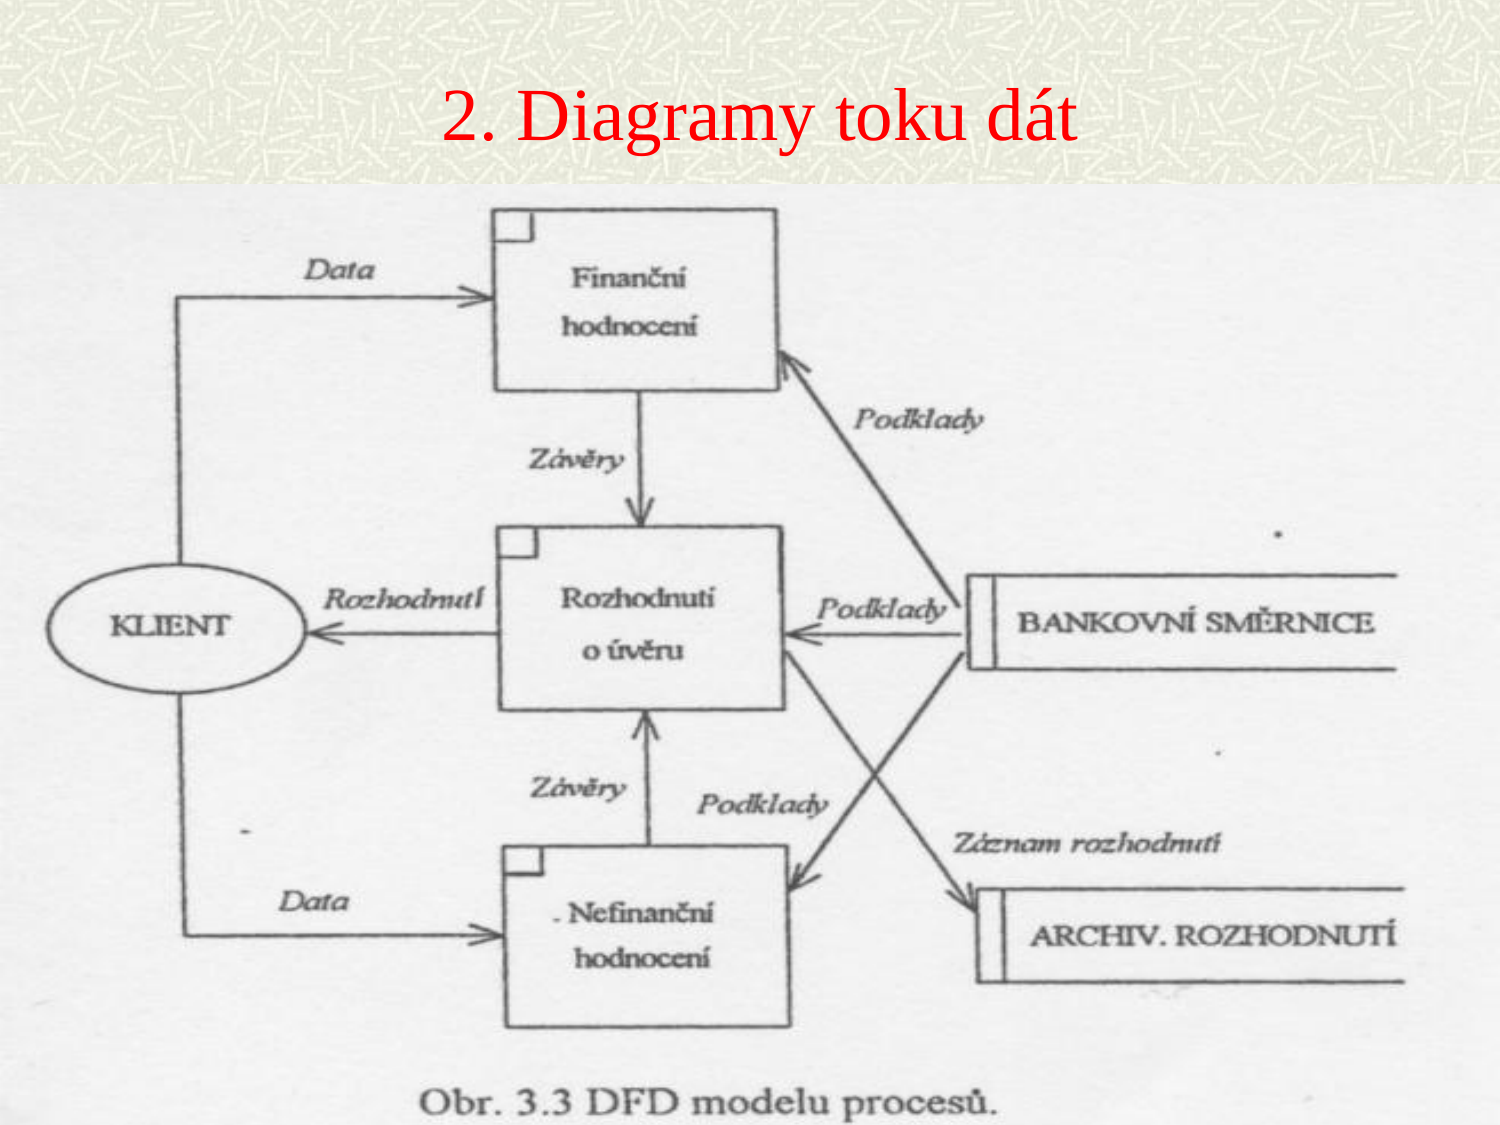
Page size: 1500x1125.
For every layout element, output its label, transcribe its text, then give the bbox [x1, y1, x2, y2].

picture [0, 184, 1500, 1125]
text_box 2. Diagramy toku dát [179, 46, 1455, 163]
text_box [0, 0, 1500, 184]
